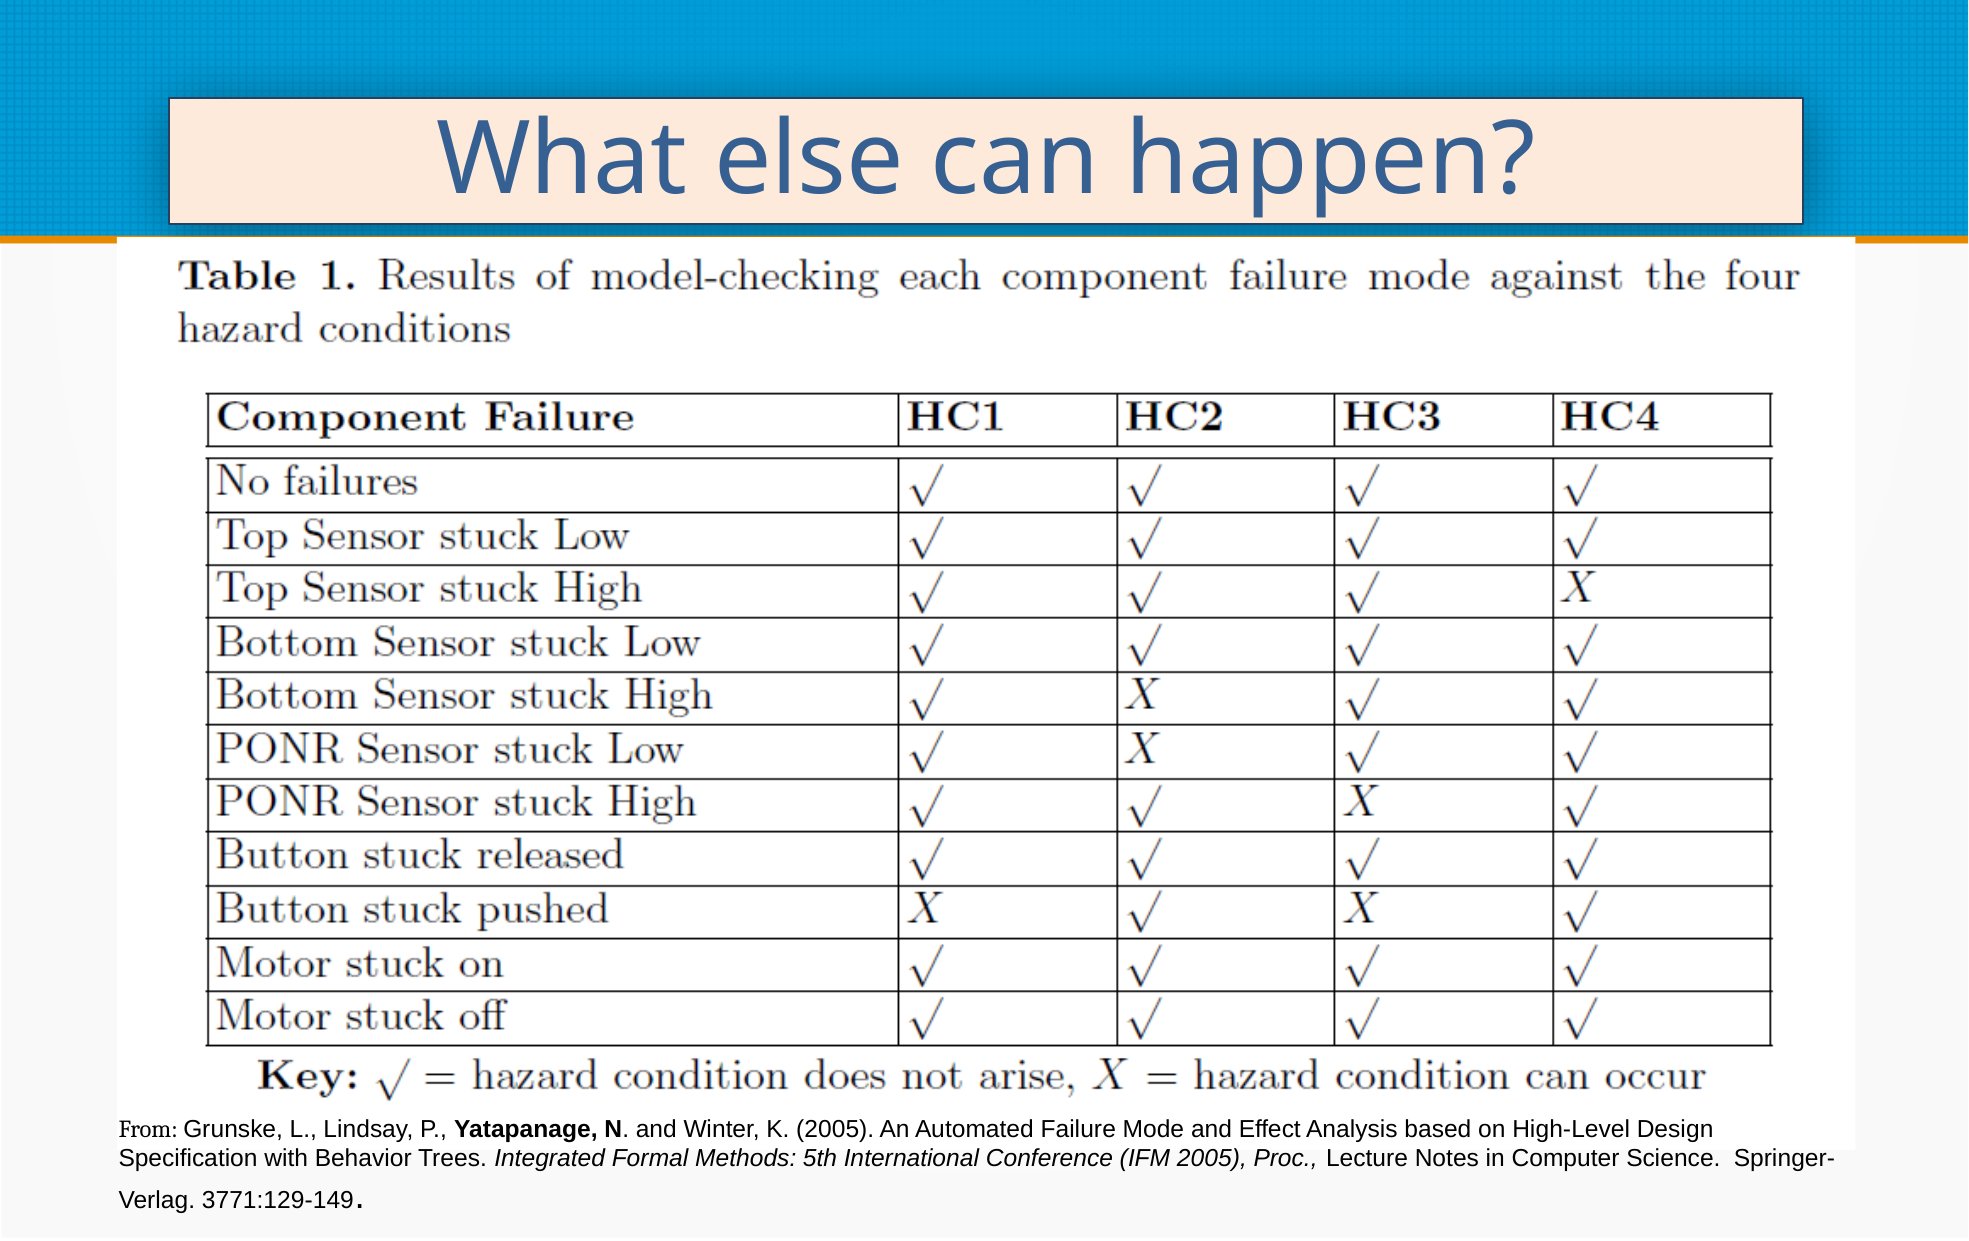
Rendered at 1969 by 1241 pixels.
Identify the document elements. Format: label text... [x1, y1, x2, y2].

text_box From: Grunske, L., Lindsay, P., Yatapanage, N. and Winter, K. (2005). An Automated Failure Mode and Effect Analysis based on High-Level Design Specification with Behavior Trees. Integrated Formal Methods: 5th International Conference (IFM 2005), Proc., Lecture Notes in Computer Science. Springer-Verlag. 3771:129-149. [103, 1105, 1856, 1223]
picture [0, 236, 1969, 1241]
text_box What else can happen? [169, 98, 1803, 224]
